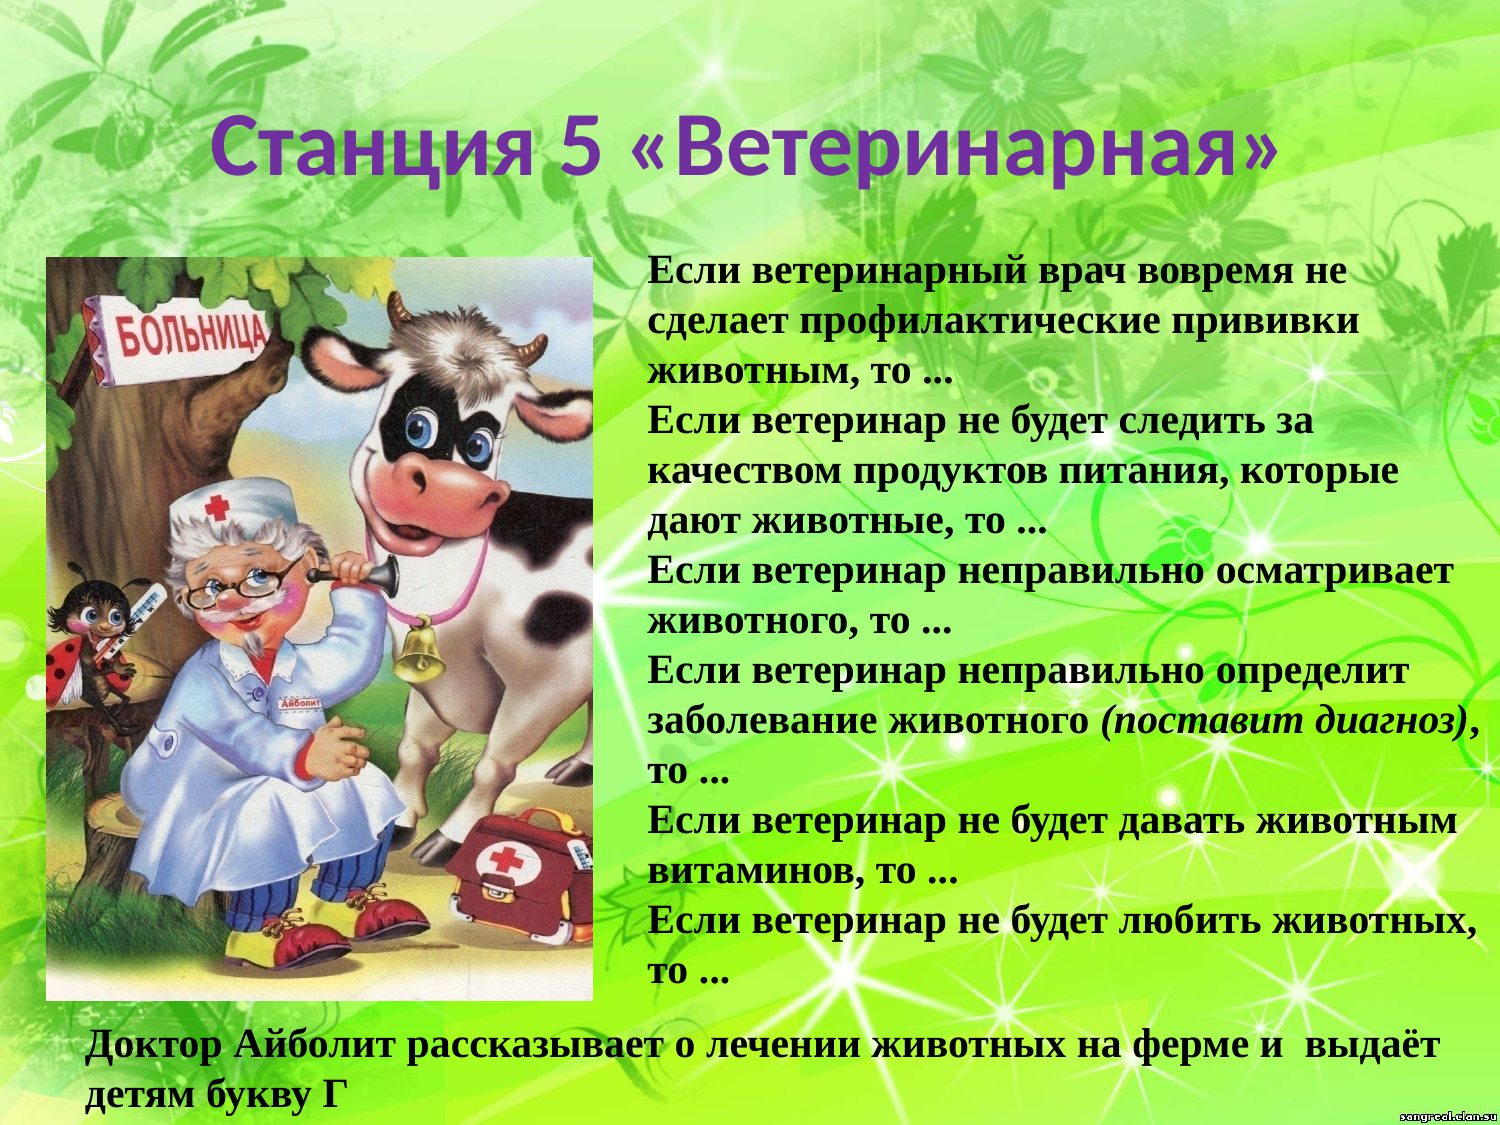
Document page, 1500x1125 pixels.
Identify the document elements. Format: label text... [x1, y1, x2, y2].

title Станция 5 «Ветеринарная» [75, 45, 1425, 233]
picture [0, 0, 1500, 1125]
text_box Доктор Айболит рассказывает о лечении животных на ферме и выдаёт детям букву Г [70, 1008, 1465, 1124]
text_box Если ветеринарный врач вовремя не сделает профилактические прививки животным, то ... Если ветеринар не будет следить за качеством продуктов питания, которые дают животные, то ... Если ветеринар неправильно осматривает животного, то ... Если ветеринар неправильно определит заболевание животного (поставит диагноз), то ... Если ветеринар не будет давать животным витаминов, то ... Если ветеринар не будет любить животных, то ... [632, 234, 1500, 1000]
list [46, 257, 593, 1001]
